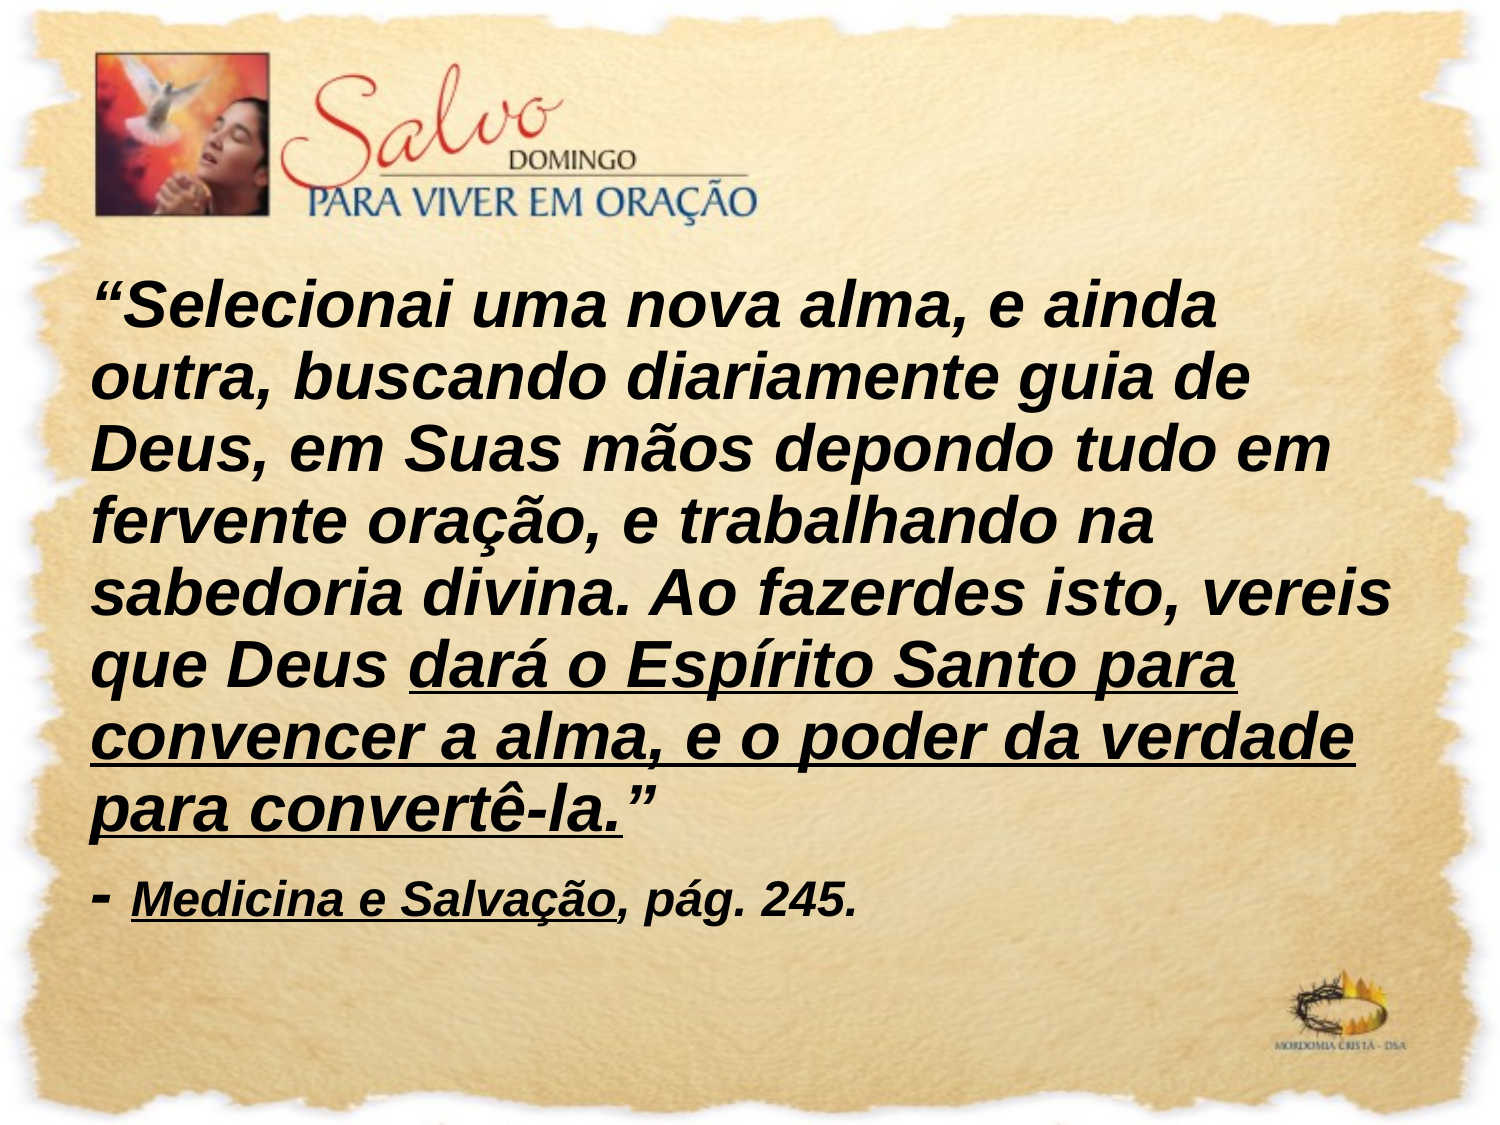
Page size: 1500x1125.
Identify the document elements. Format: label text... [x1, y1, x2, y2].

picture [0, 0, 1500, 1125]
list “Selecionai uma nova alma, e ainda outra, buscando diariamente guia de Deus, em Suas mãos depondo tudo em fervente oração, e trabalhando na sabedoria divina. Ao fazerdes isto, vereis que Deus dará o Espírito Santo para convencer a alma, e o poder da verdade para convertê-la.” - Medicina e Salvação, pág. 245. [75, 262, 1425, 1005]
